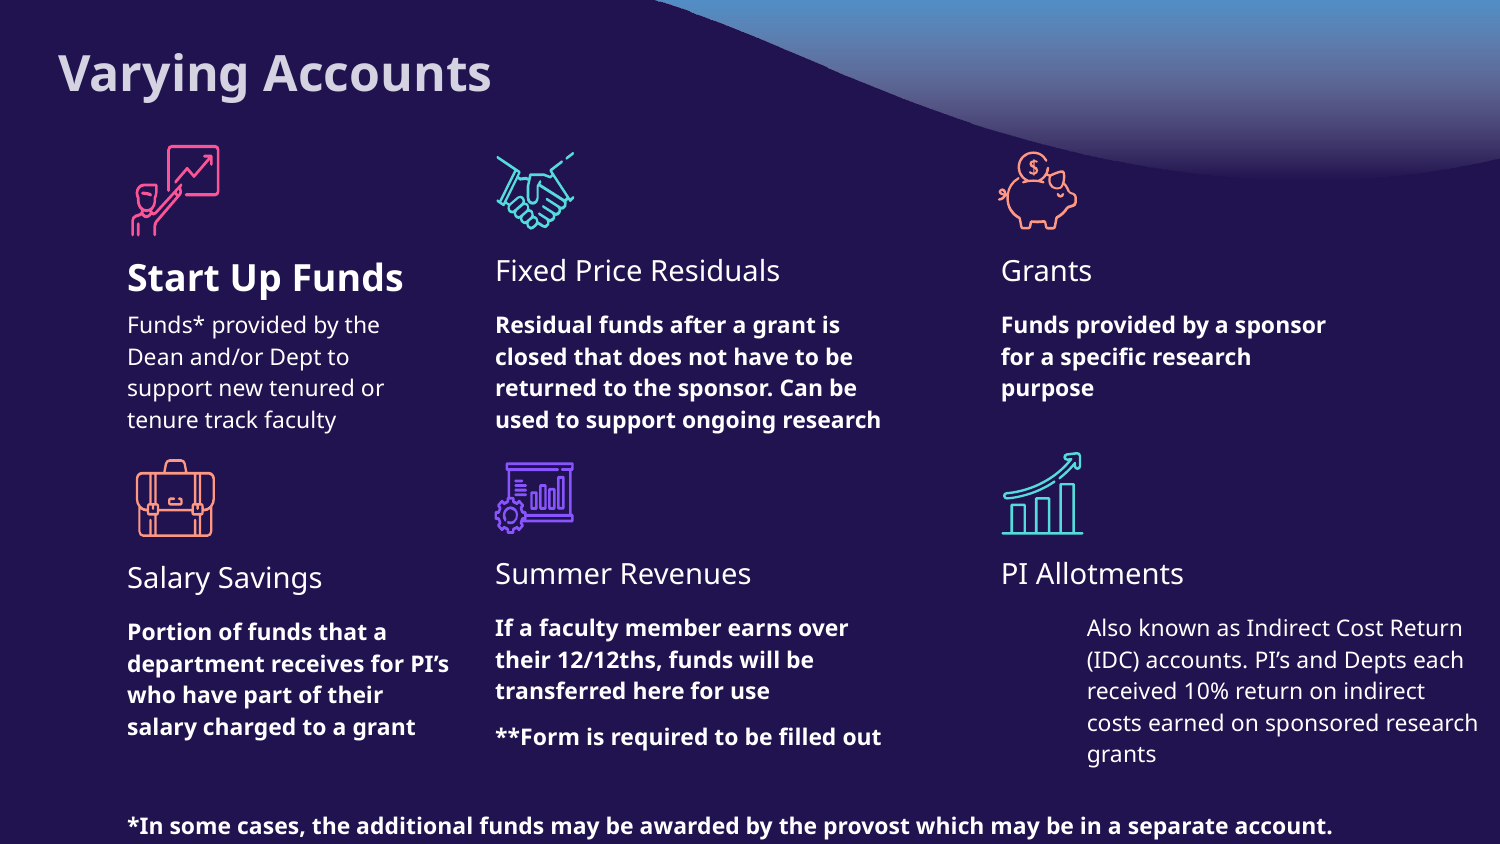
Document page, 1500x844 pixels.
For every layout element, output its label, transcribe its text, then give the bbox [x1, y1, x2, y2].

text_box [135, 458, 216, 538]
subtitle *In some cases, the additional funds may be awarded by the provost which may be in a separate account. [93, 784, 1500, 844]
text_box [997, 151, 1078, 230]
subtitle Fixed Price Residuals [480, 232, 938, 301]
subtitle PI Allotments [985, 535, 1382, 604]
subtitle Portion of funds that a department receives for PI’s who have part of their salary charged to a grant [112, 598, 466, 784]
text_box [130, 144, 220, 237]
subtitle Salary Savings [112, 539, 480, 607]
title Varying Accounts [43, 26, 1307, 87]
subtitle Residual funds after a grant is closed that does not have to be returned to the sponsor. Can be used to support ongoing research [480, 291, 909, 415]
subtitle Grants [985, 232, 1382, 301]
subtitle Also known as Indirect Cost Return (IDC) accounts. PI’s and Depts each received 10% return on indirect costs earned on sponsored research grants [1071, 594, 1500, 718]
subtitle Funds provided by a sponsor for a specific research purpose [985, 291, 1360, 384]
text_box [1001, 451, 1084, 535]
subtitle Start Up Funds [112, 232, 480, 301]
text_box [495, 151, 575, 230]
subtitle If a faculty member earns over their 12/12ths, funds will be transferred here for use **Form is required to be filled out [480, 594, 909, 796]
subtitle Funds* provided by the Dean and/or Dept to support new tenured or tenure track faculty [112, 291, 453, 493]
subtitle Summer Revenues [480, 535, 876, 594]
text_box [494, 462, 574, 535]
